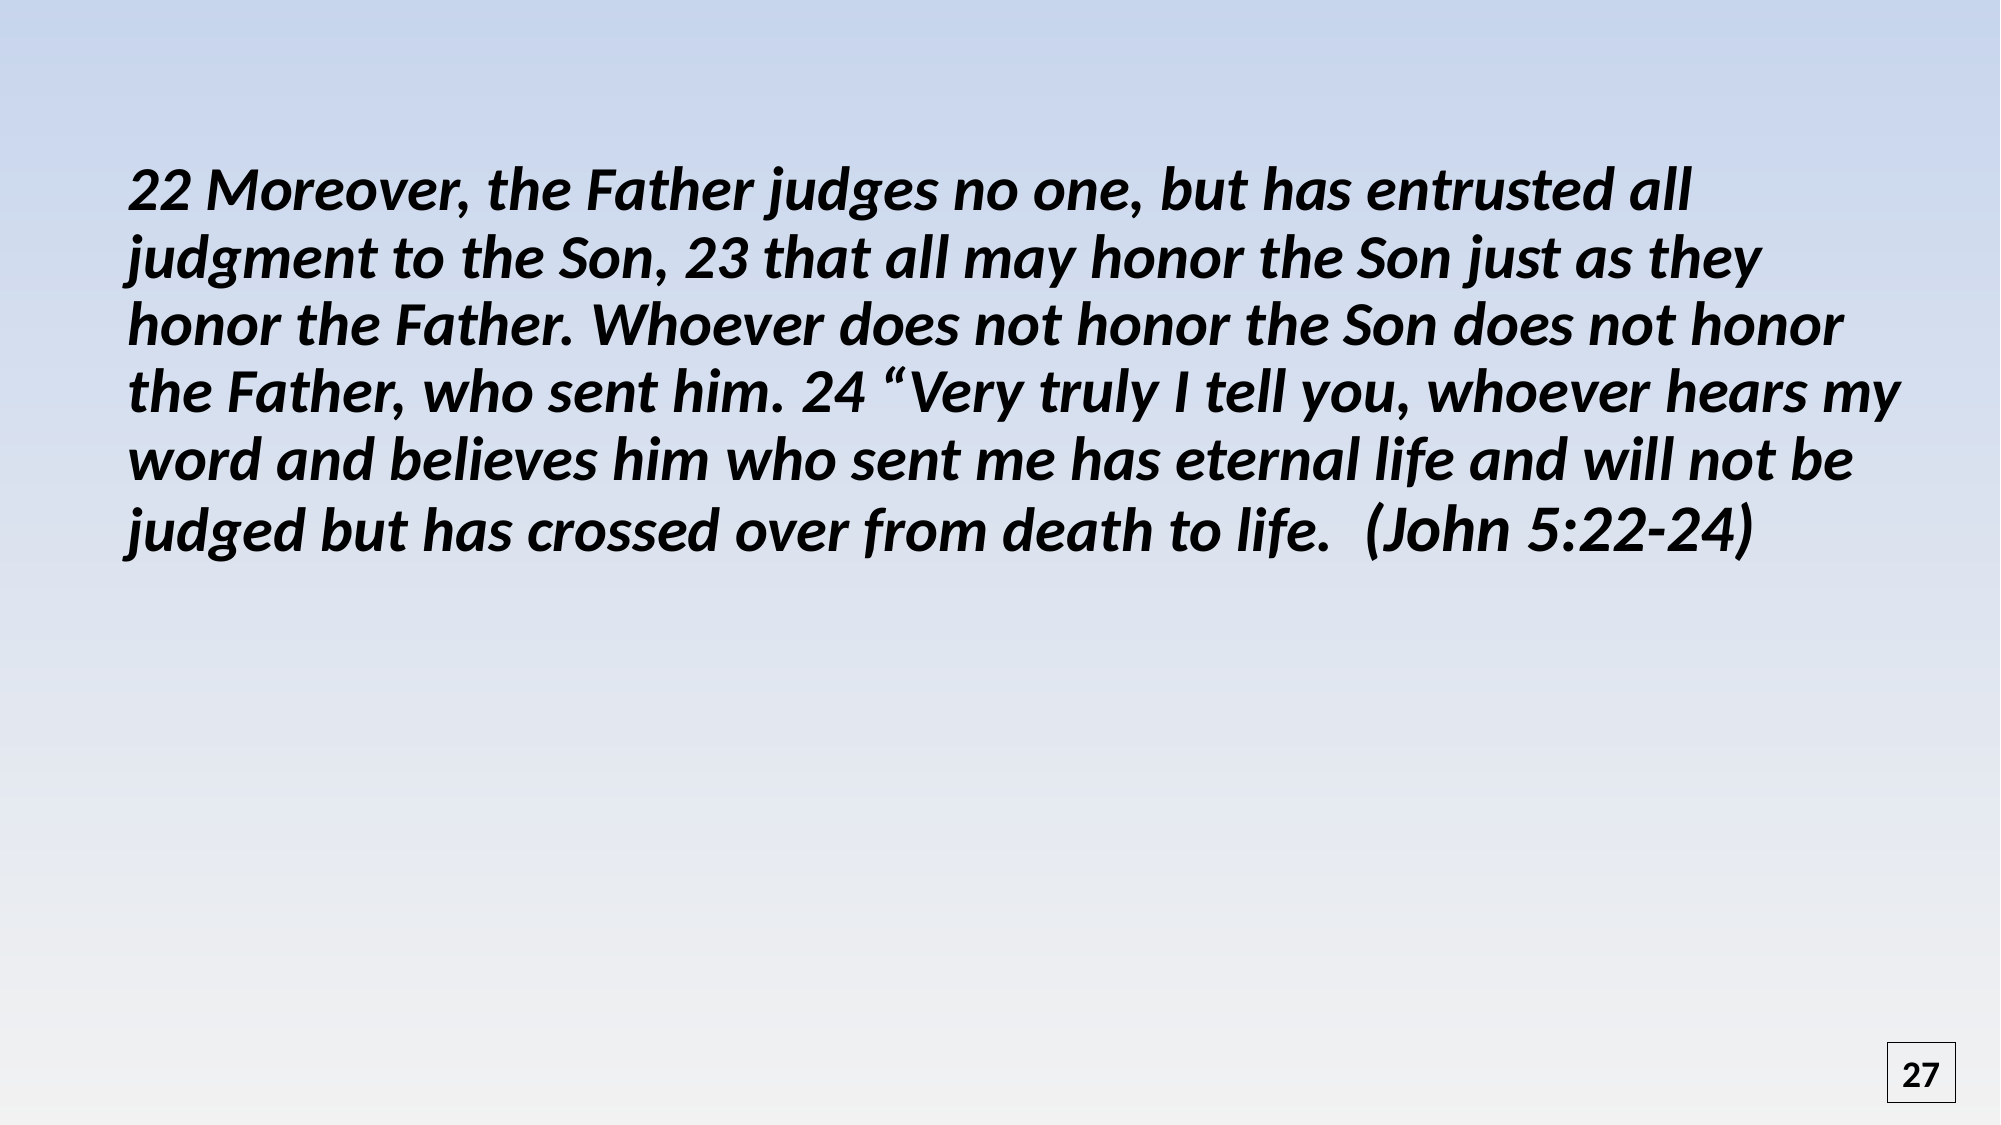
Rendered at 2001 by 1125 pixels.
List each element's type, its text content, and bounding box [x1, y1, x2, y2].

list 22 Moreover, the Father judges no one, but has entrusted all judgment to the Son, 23 that all may honor the Son just as they honor the Father. Whoever does not honor the Son does not honor the Father, who sent him. 24 “Very truly I tell you, whoever hears my word and believes him who sent me has eternal life and will not be judged but has crossed over from death to life. (John 5:22-24) [112, 149, 1922, 1007]
text_box 27 [1887, 1042, 1956, 1103]
